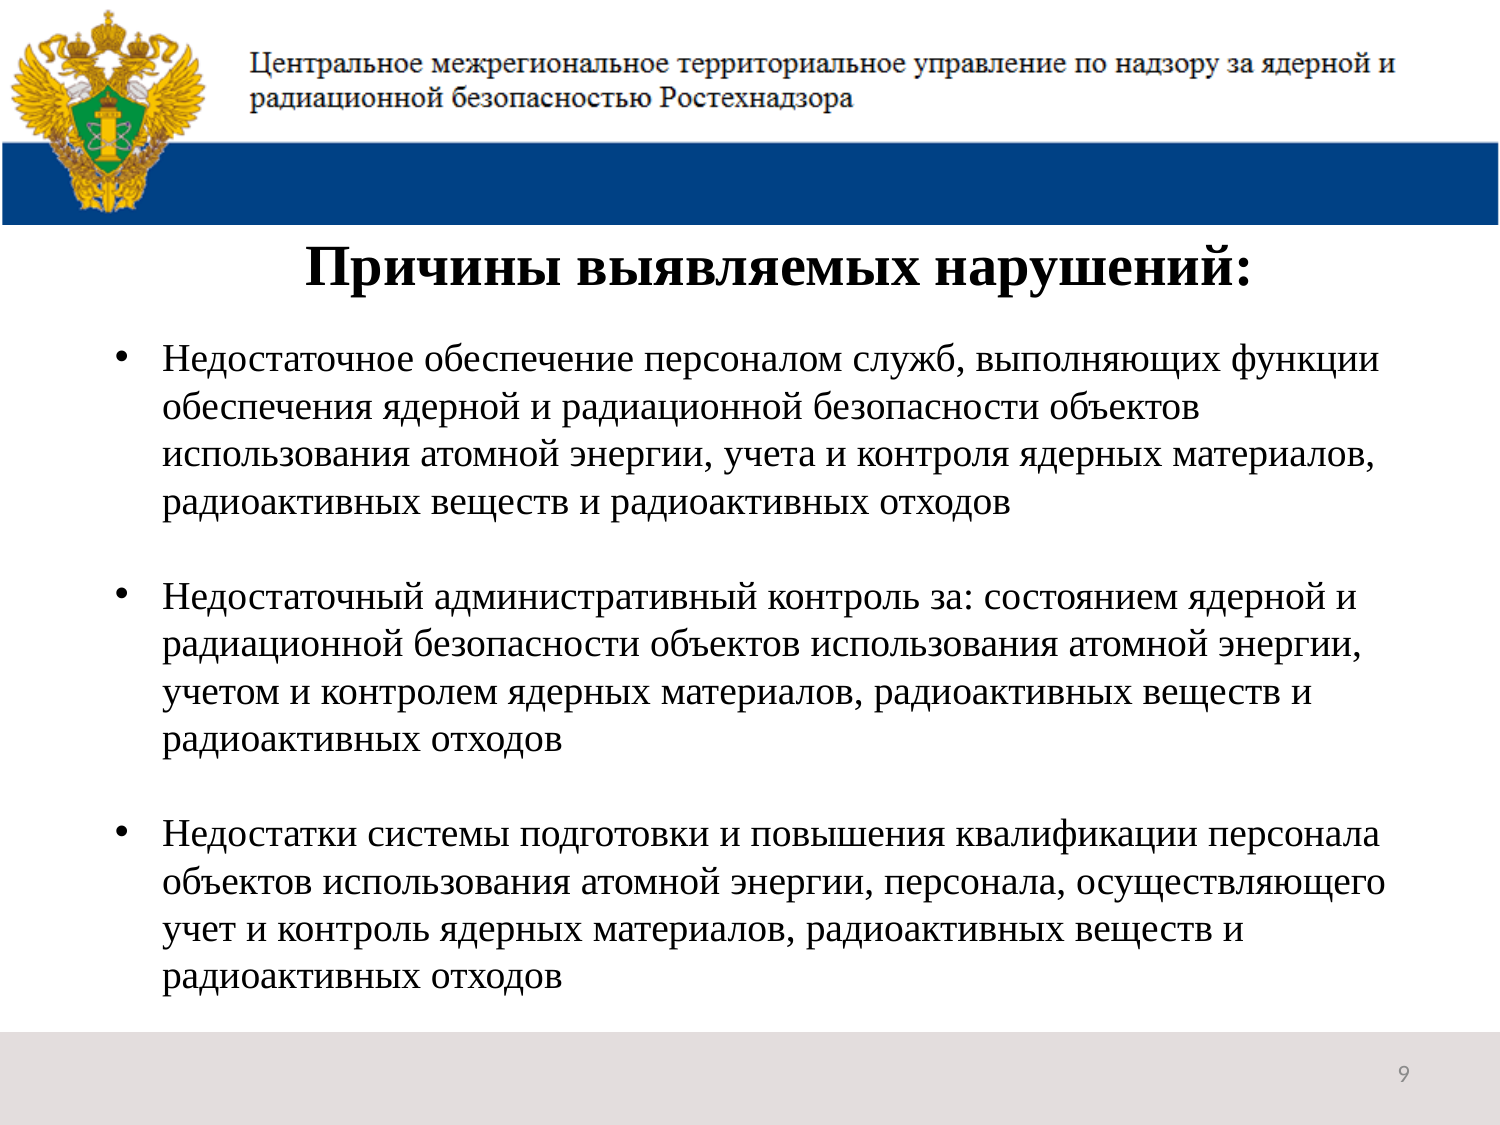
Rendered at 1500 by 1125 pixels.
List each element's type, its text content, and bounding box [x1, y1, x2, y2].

text_box Причины выявляемых нарушений: Недостаточное обеспечение персоналом служб, выполняющих функции обеспечения ядерной и радиационной безопасности объектов использования атомной энергии, учета и контроля ядерных материалов, радиоактивных веществ и радиоактивных отходов Недостаточный административный контроль за: состоянием ядерной и радиационной безопасности объектов использования атомной энергии, учетом и контролем ядерных материалов, радиоактивных веществ и радиоактивных отходов Недостатки системы подготовки и повышения квалификации персонала объектов использования атомной энергии, персонала, осуществляющего учет и контроль ядерных материалов, радиоактивных веществ и радиоактивных отходов [100, 233, 1459, 1005]
picture [0, 1032, 1500, 1125]
picture [1, 0, 1500, 225]
